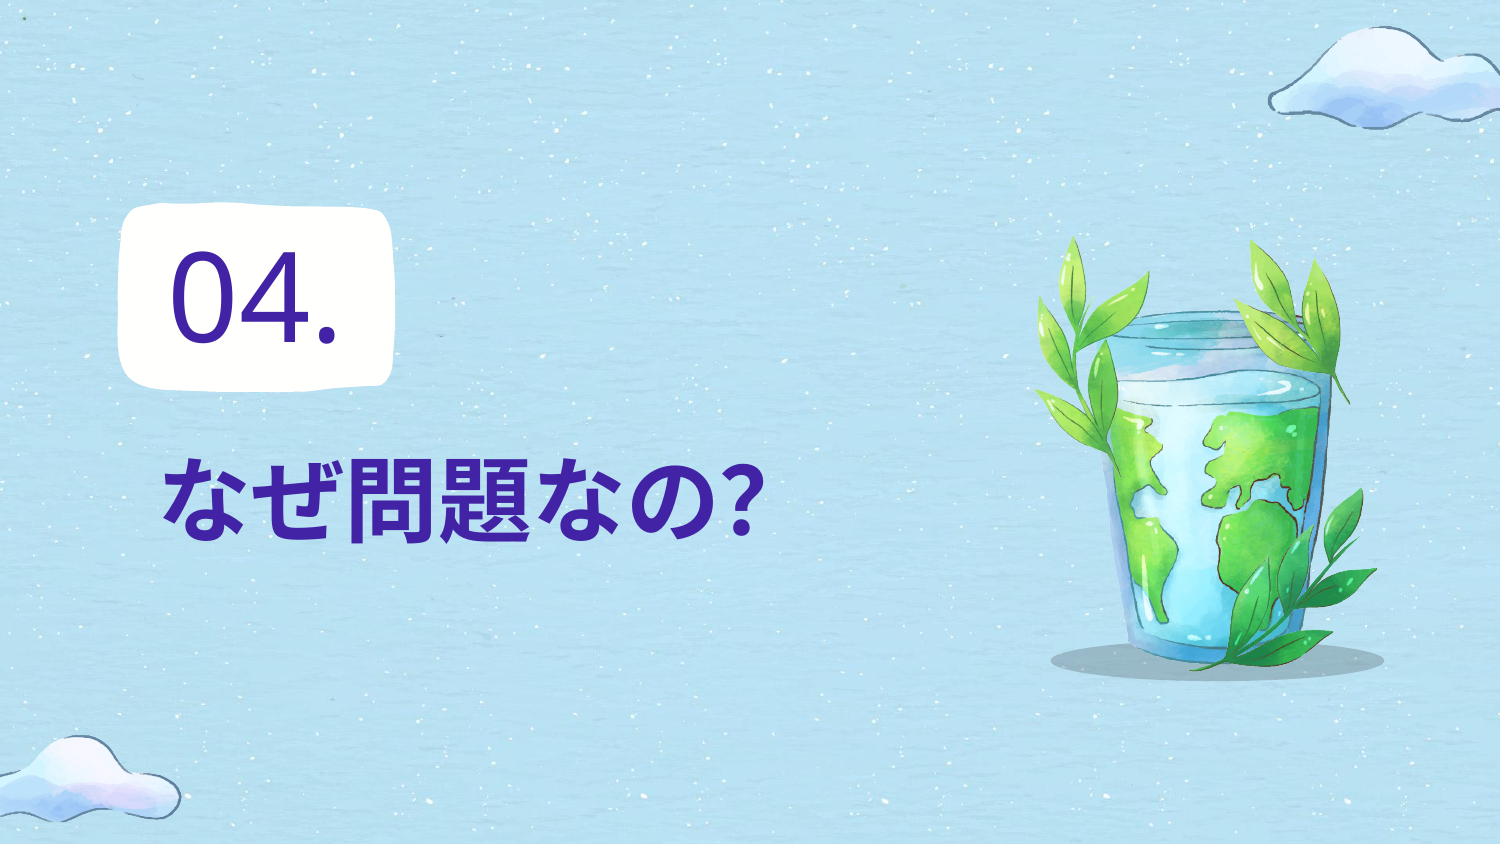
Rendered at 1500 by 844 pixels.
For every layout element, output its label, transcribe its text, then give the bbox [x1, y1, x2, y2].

text_box [117, 202, 396, 389]
text_box [156, 351, 985, 419]
text_box なぜ問題なの？ [142, 426, 1017, 569]
title 04. [142, 223, 371, 362]
picture [0, 0, 1500, 844]
